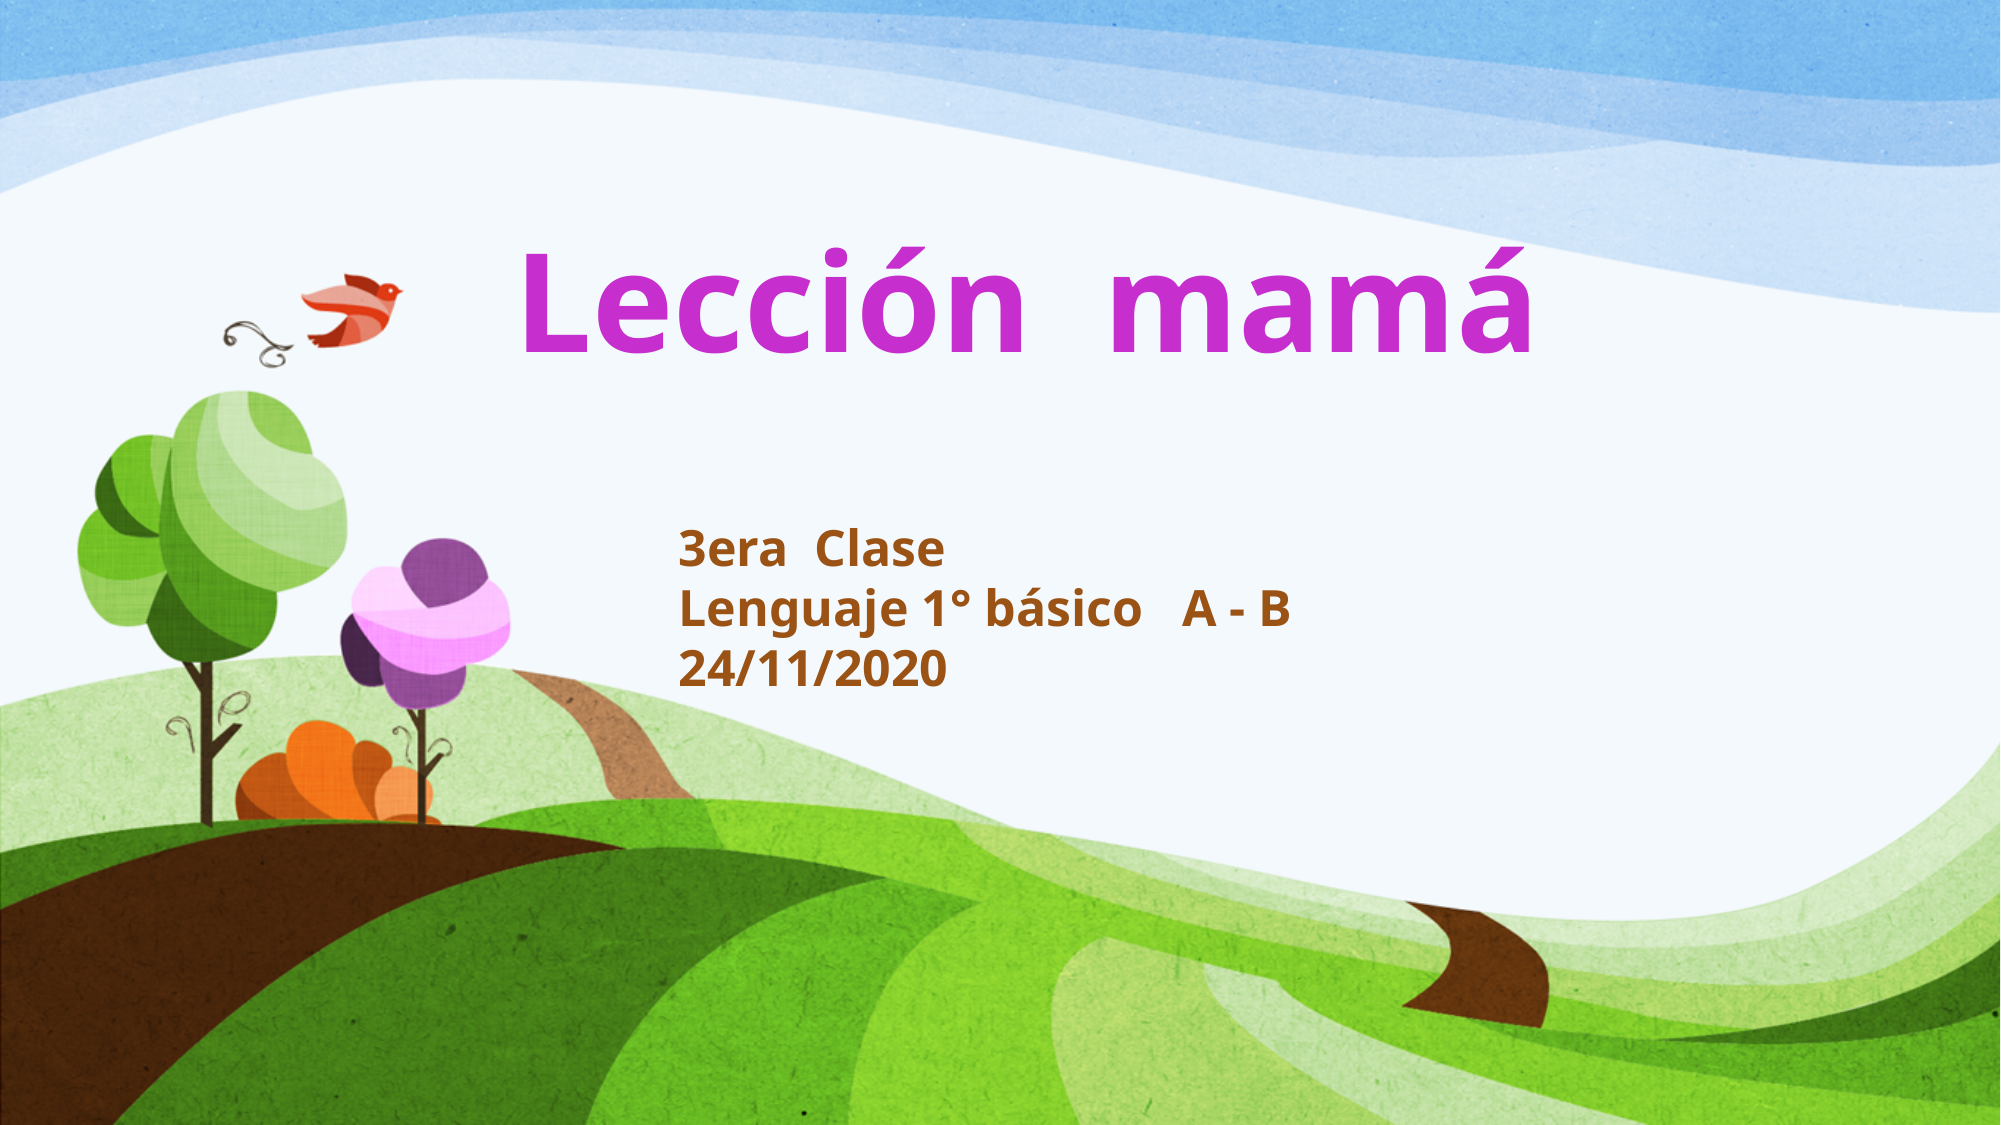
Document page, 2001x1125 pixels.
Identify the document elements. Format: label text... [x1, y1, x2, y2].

title Lección mamá [499, 89, 1625, 390]
subtitle 3era Clase Lenguaje 1° básico A - B 24/11/2020 [663, 508, 1789, 710]
picture [0, 0, 2001, 1125]
